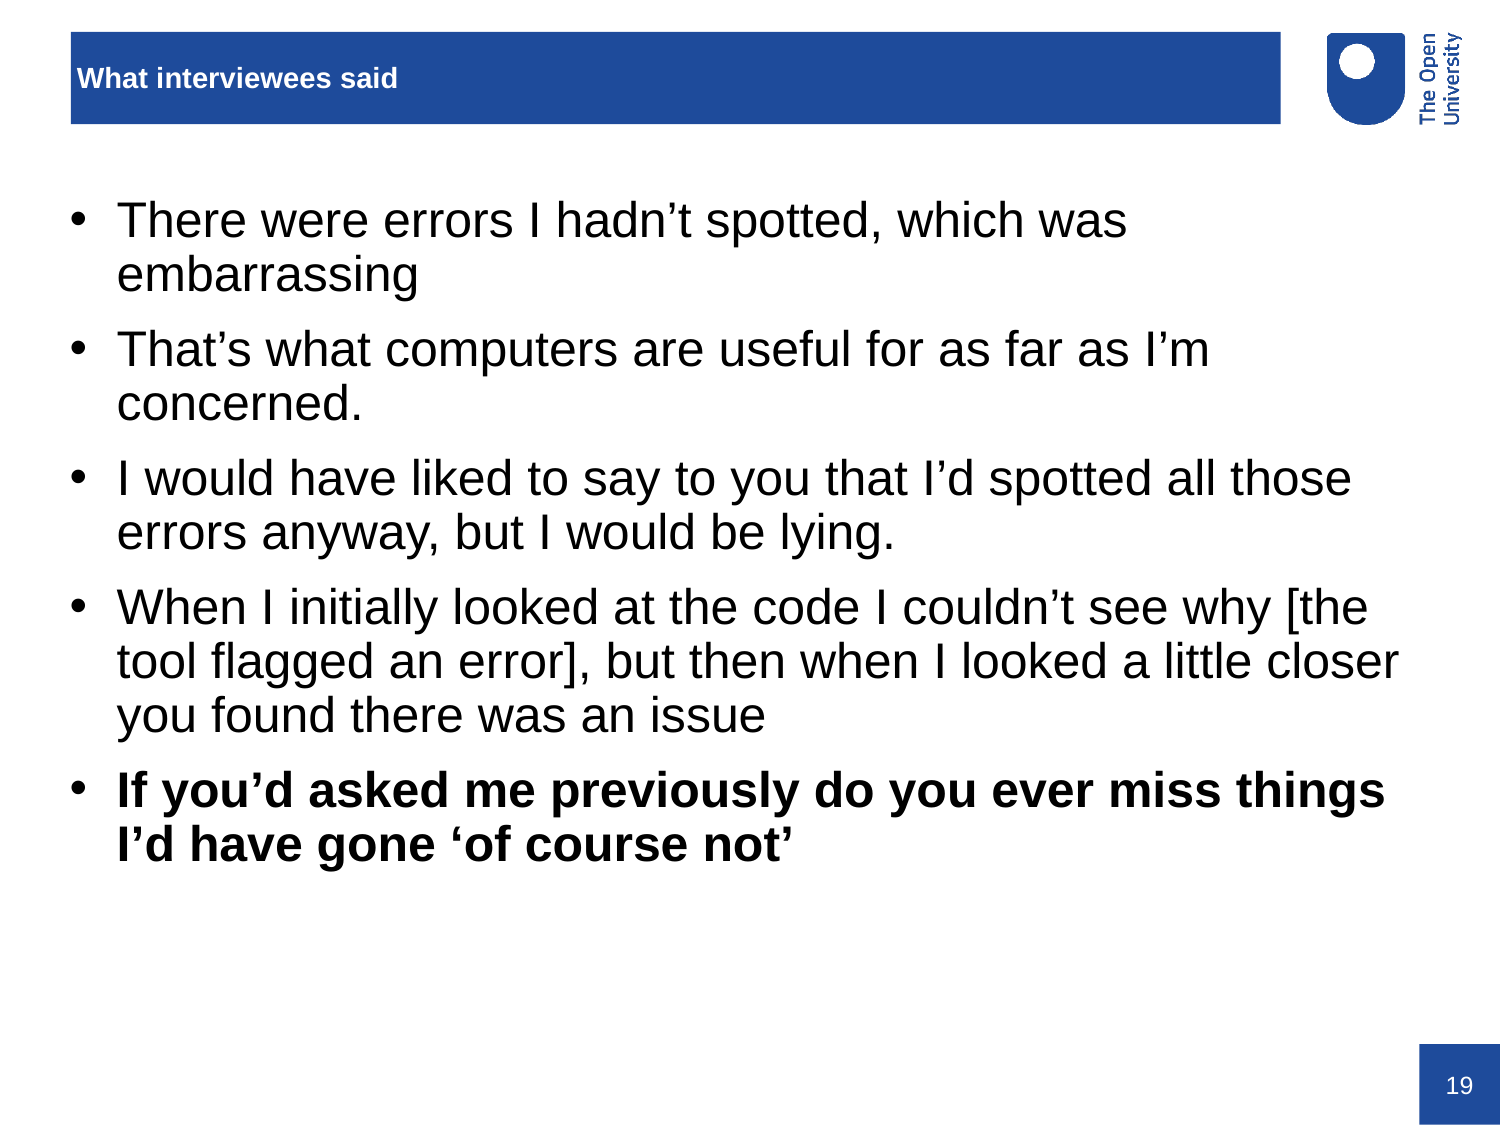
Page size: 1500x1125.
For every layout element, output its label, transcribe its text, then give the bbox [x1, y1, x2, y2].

picture [1327, 32, 1462, 125]
title What interviewees said [70, 31, 1281, 125]
list There were errors I hadn’t spotted, which was embarrassing That’s what computers are useful for as far as I’m concerned. I would have liked to say to you that I’d spotted all those errors anyway, but I would be lying. When I initially looked at the code I couldn’t see why [the tool flagged an error], but then when I looked a little closer you found there was an issue If you’d asked me previously do you ever miss things I’d have gone ‘of course not’ [63, 188, 1420, 1045]
